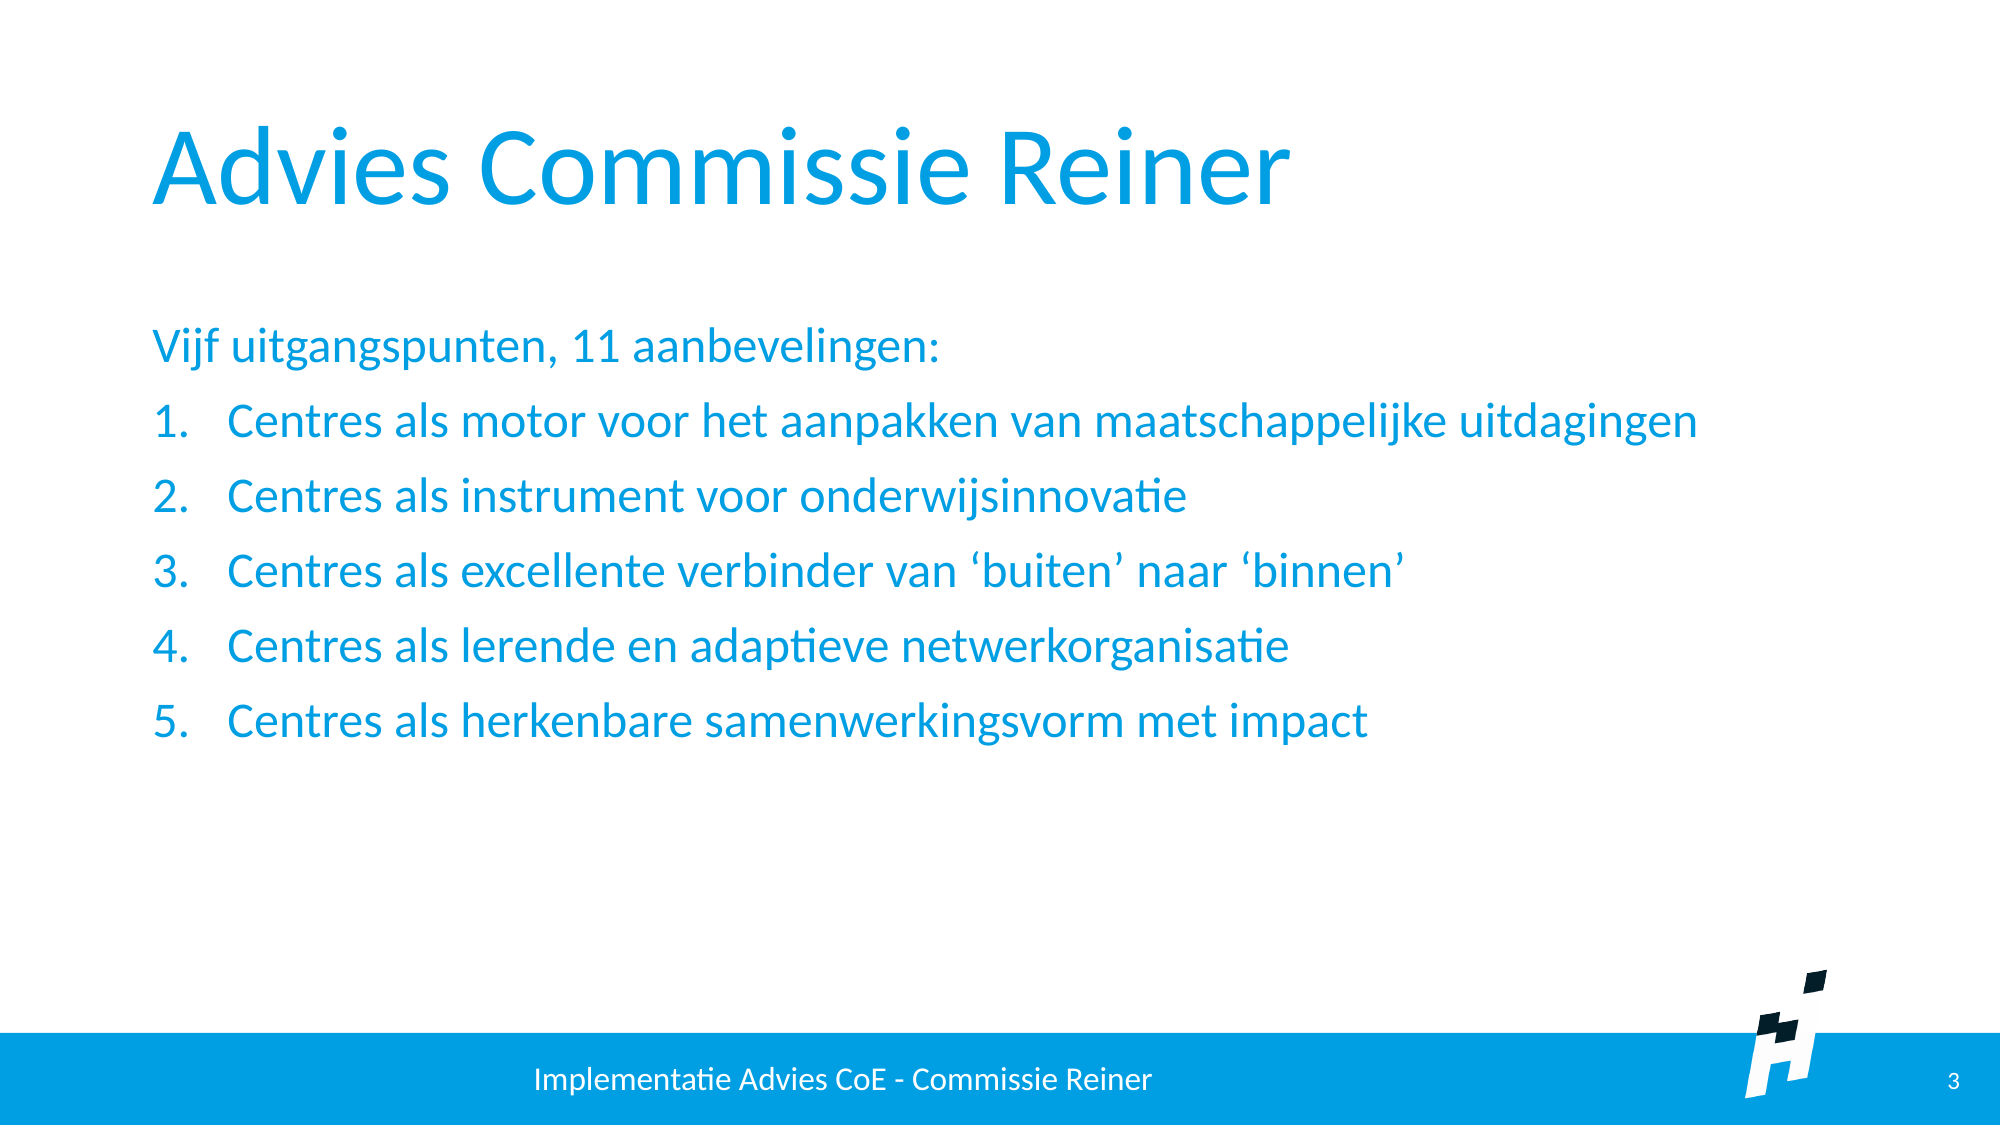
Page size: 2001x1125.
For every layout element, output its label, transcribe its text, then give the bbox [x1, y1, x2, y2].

title Advies Commissie Reiner [137, 59, 1863, 278]
footer Implementatie Advies CoE - Commissie Reiner [518, 1050, 1672, 1110]
slide_number 3 [1888, 1050, 1976, 1110]
picture [1702, 941, 1864, 1097]
list Vijf uitgangspunten, 11 aanbevelingen: Centres als motor voor het aanpakken van maatschappelijke uitdagingen Centres als instrument voor onderwijsinnovatie Centres als excellente verbinder van ‘buiten’ naar ‘binnen’ Centres als lerende en adaptieve netwerkorganisatie Centres als herkenbare samenwerkingsvorm met impact [137, 312, 1863, 951]
